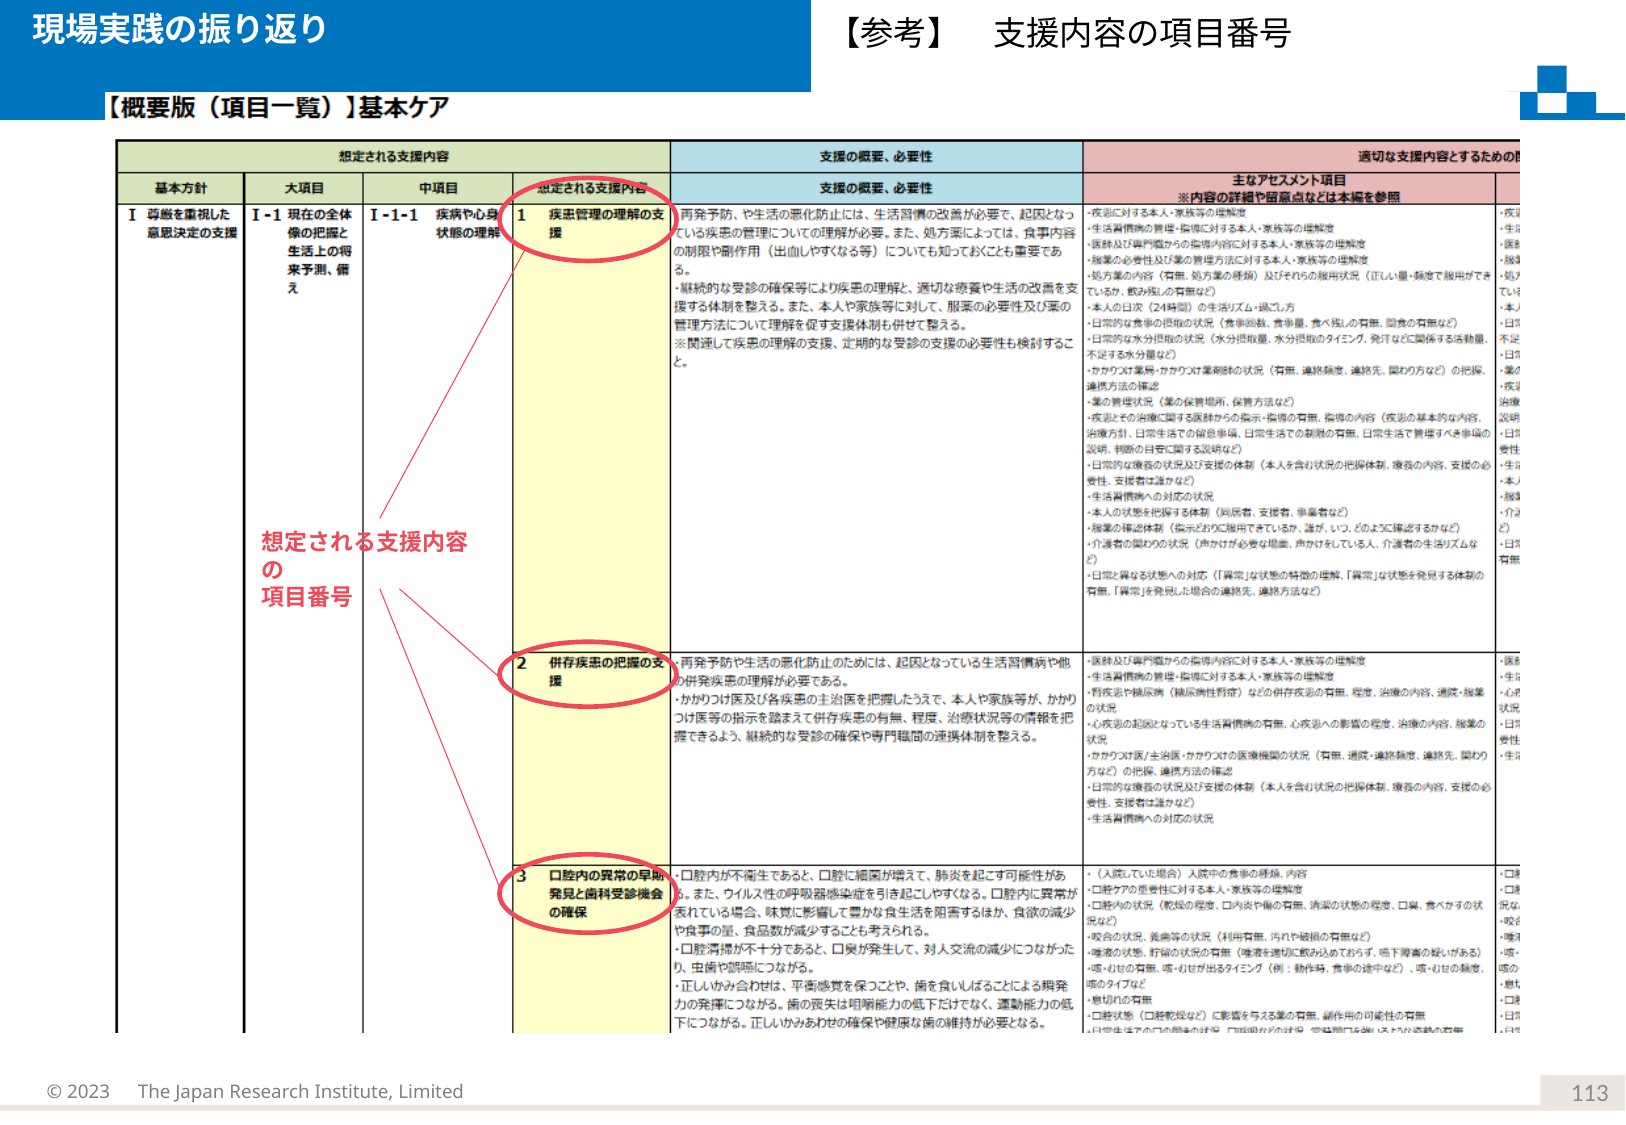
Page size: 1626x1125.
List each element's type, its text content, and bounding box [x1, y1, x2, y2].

list 【参考】 支援内容の項目番号 [812, 1, 1507, 60]
slide_number 113 [1258, 1061, 1625, 1122]
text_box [379, 588, 503, 894]
picture [105, 92, 1520, 1033]
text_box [379, 248, 526, 519]
title 現場実践の振り返り [17, 0, 810, 61]
